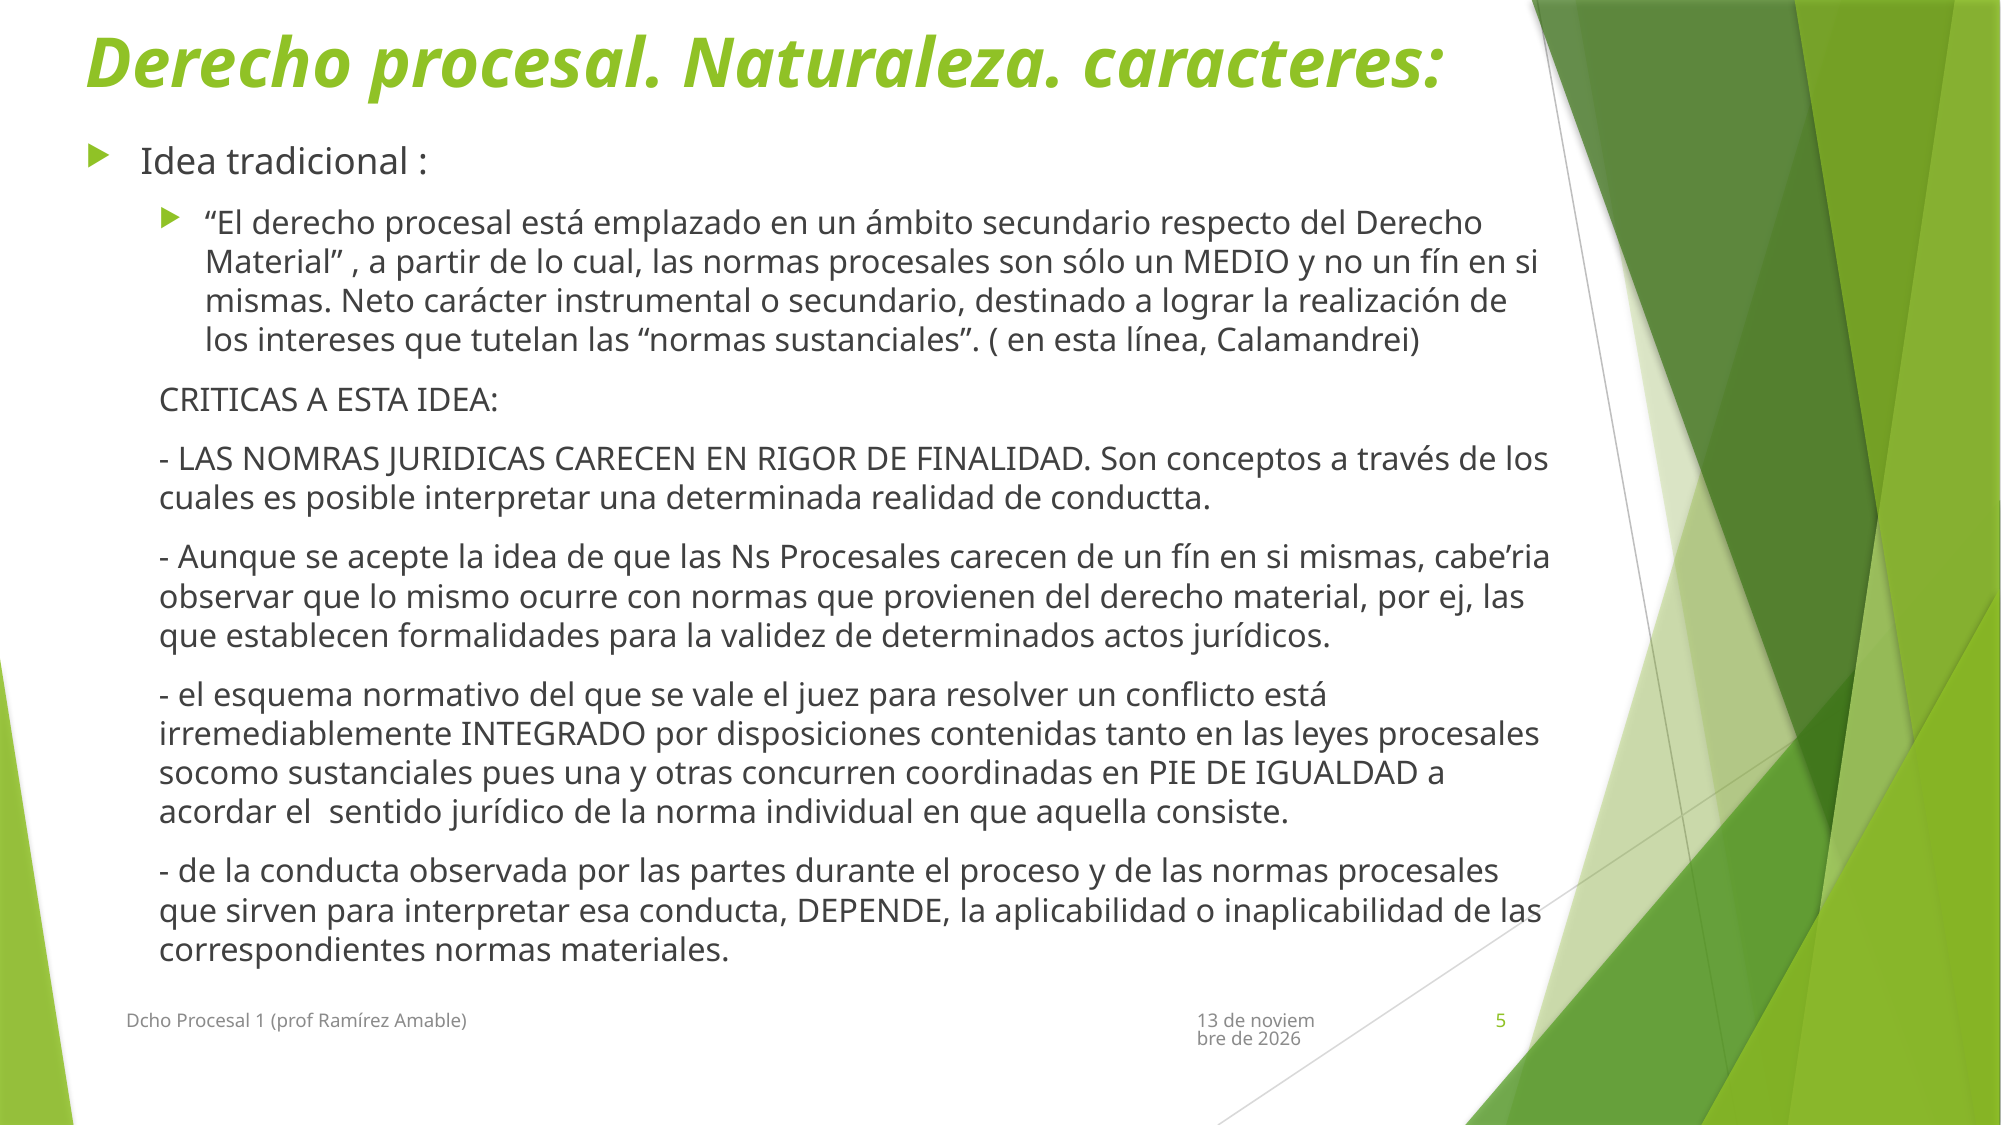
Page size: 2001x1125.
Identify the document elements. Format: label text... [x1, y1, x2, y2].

slide_number marzo de 2019 [1181, 991, 1332, 1051]
footer Dcho Procesal 1 (prof Ramírez Amable) [111, 991, 1145, 1051]
list Idea tradicional : “El derecho procesal está emplazado en un ámbito secundario respecto del Derecho Material” , a partir de lo cual, las normas procesales son sólo un MEDIO y no un fín en si mismas. Neto carácter instrumental o secundario, destinado a lograr la realización de los intereses que tutelan las “normas sustanciales”. ( en esta línea, Calamandrei) CRITICAS A ESTA IDEA: - LAS NOMRAS JURIDICAS CARECEN EN RIGOR DE FINALIDAD. Son conceptos a través de los cuales es posible interpretar una determinada realidad de conductta. - Aunque se acepte la idea de que las Ns Procesales carecen de un fín en si mismas, cabe’ria observar que lo mismo ocurre con normas que provienen del derecho material, por ej, las que establecen formalidades para la validez de determinados actos jurídicos. - el esquema normativo del que se vale el juez para resolver un conflicto está irremediablemente INTEGRADO por disposiciones contenidas tanto en las leyes procesales socomo sustanciales pues una y otras concurren coordinadas en PIE DE IGUALDAD a acordar el sentido jurídico de la norma individual en que aquella consiste. - de la conducta observada por las partes durante el proceso y de las normas procesales que sirven para interpretar esa conducta, DEPENDE, la aplicabilidad o inaplicabilidad de las correspondientes normas materiales. [70, 130, 1571, 992]
title Derecho procesal. Naturaleza. caracteres: [70, 10, 1481, 130]
slide_number 5 [1409, 991, 1522, 1051]
